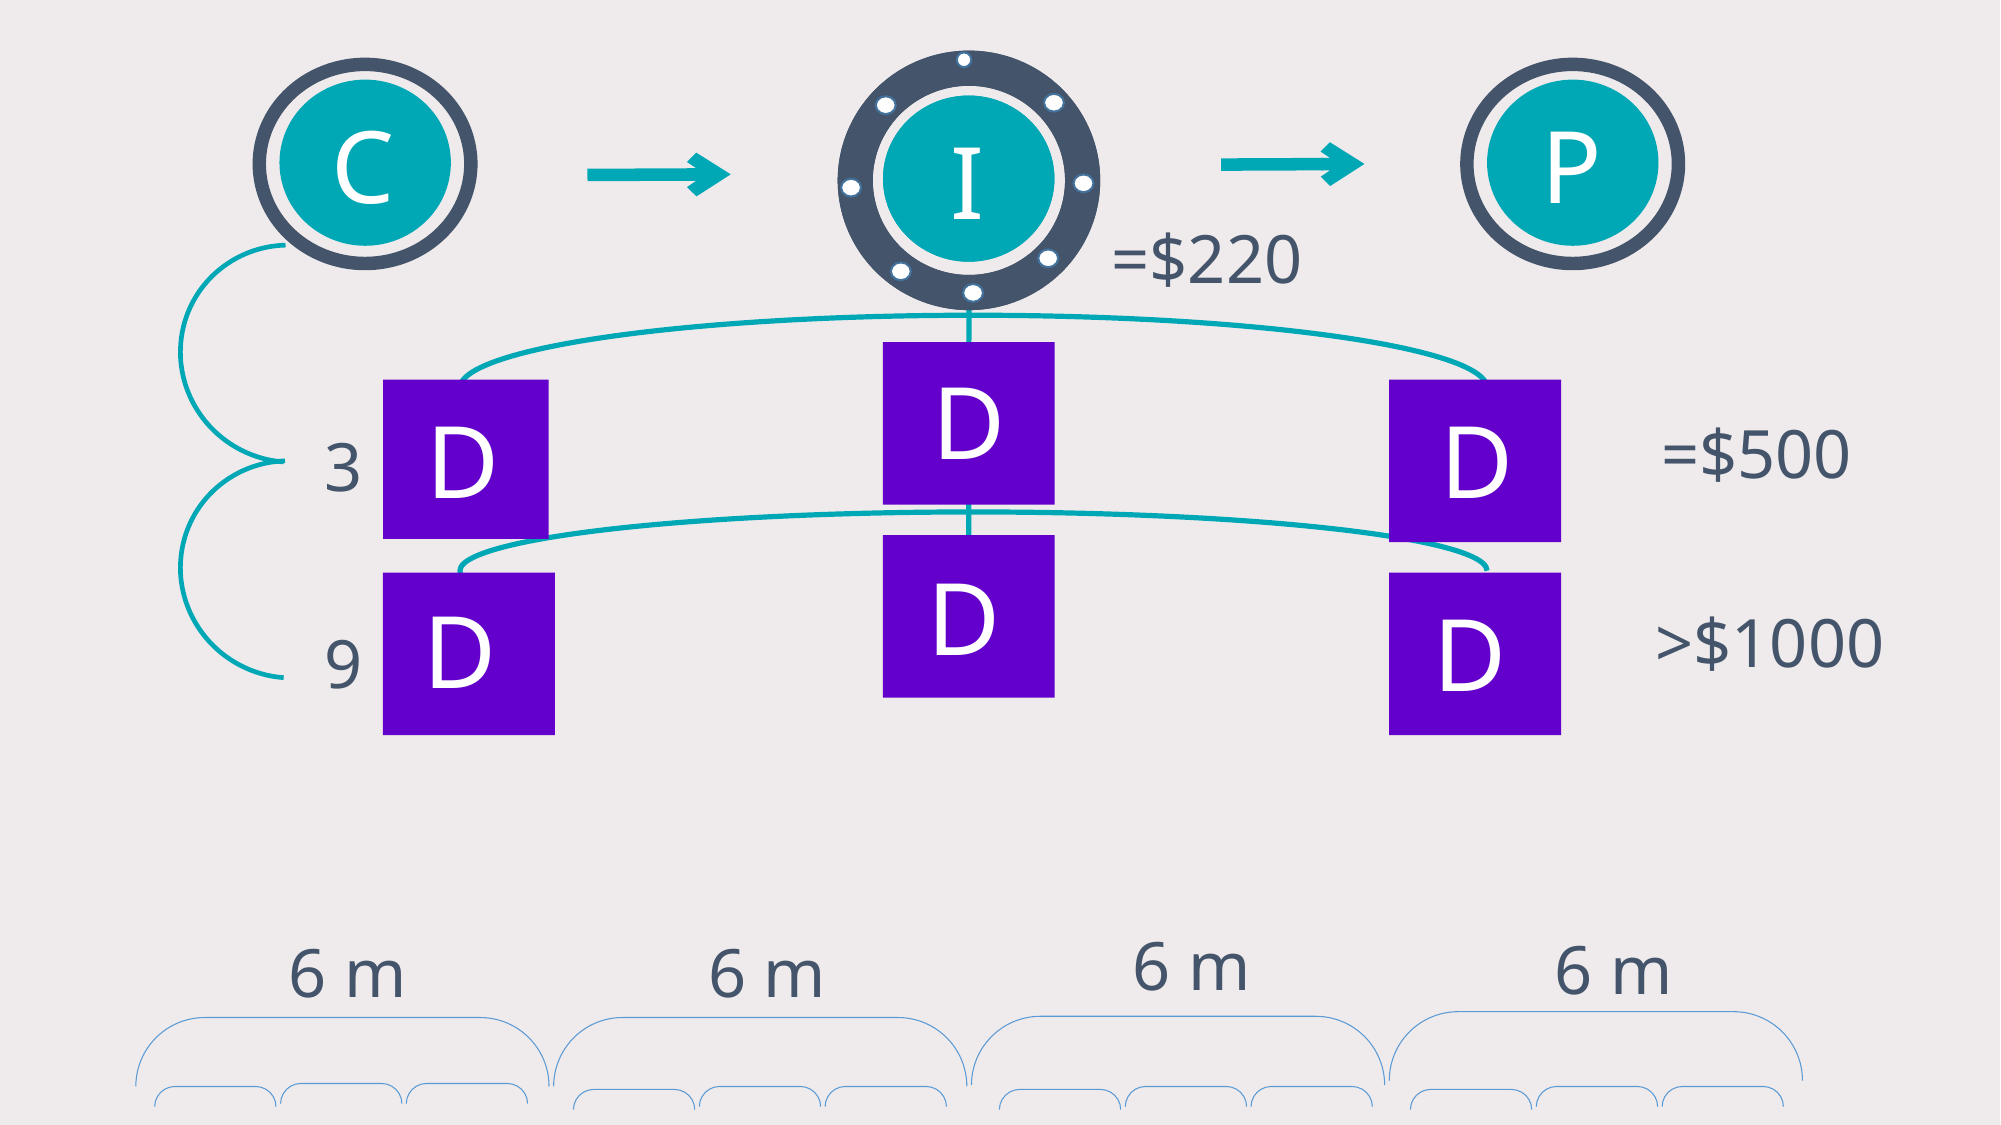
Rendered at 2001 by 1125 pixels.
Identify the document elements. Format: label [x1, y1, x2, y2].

list [0, 0, 2000, 1125]
